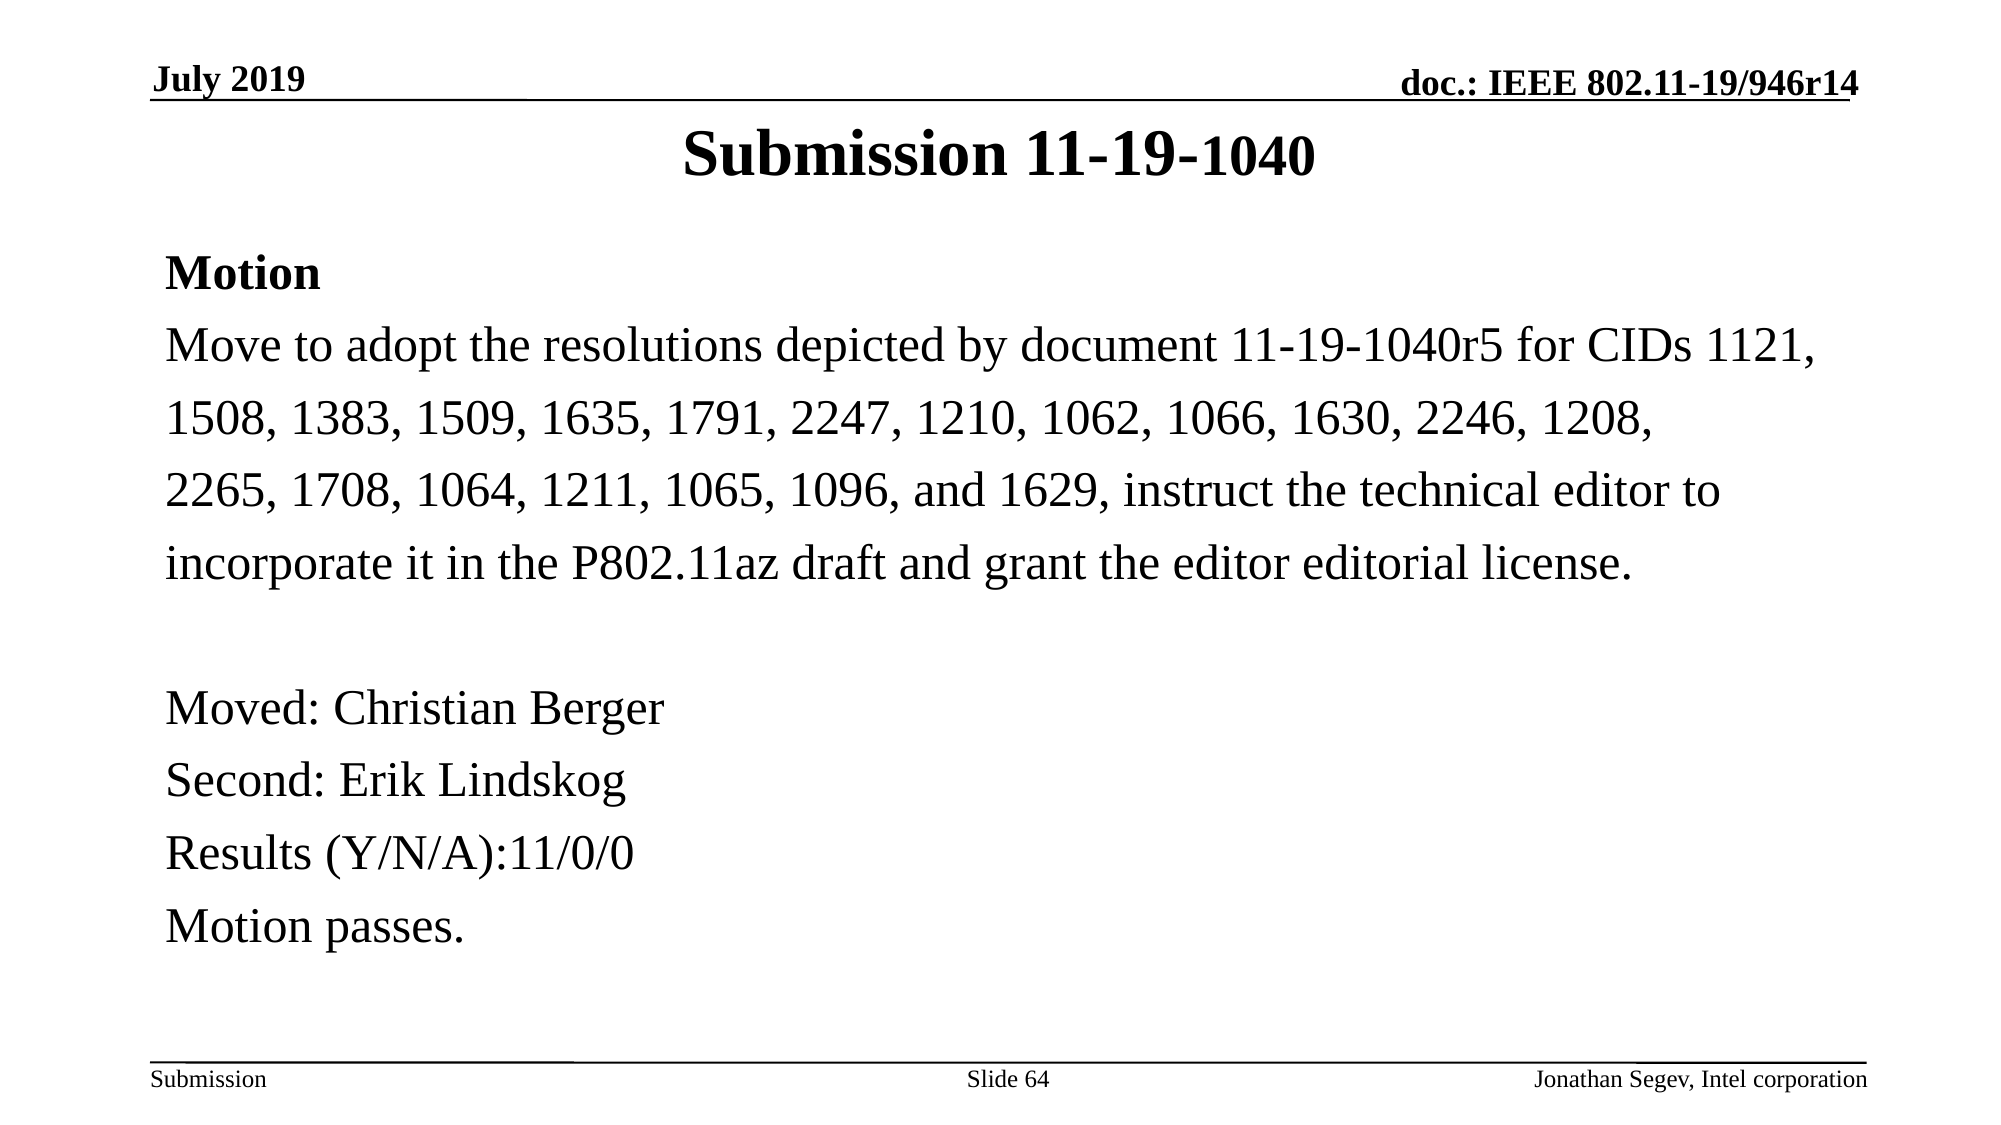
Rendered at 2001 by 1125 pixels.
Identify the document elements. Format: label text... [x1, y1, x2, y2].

title Submission 11-19-1040 [149, 112, 1850, 185]
footer Jonathan Segev, Intel corporation [1171, 1061, 1869, 1093]
list Motion Move to adopt the resolutions depicted by document 11-19-1040r5 for CIDs 1121, 1508, 1383, 1509, 1635, 1791, 2247, 1210, 1062, 1066, 1630, 2246, 1208, 2265, 1708, 1064, 1211, 1065, 1096, and 1629, instruct the technical editor to incorporate it in the P802.11az draft and grant the editor editorial license. Moved: Christian Berger Second: Erik Lindskog Results (Y/N/A):11/0/0 Motion passes. [149, 231, 1850, 1000]
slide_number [152, 54, 563, 100]
slide_number Slide 64 [950, 1061, 1067, 1123]
